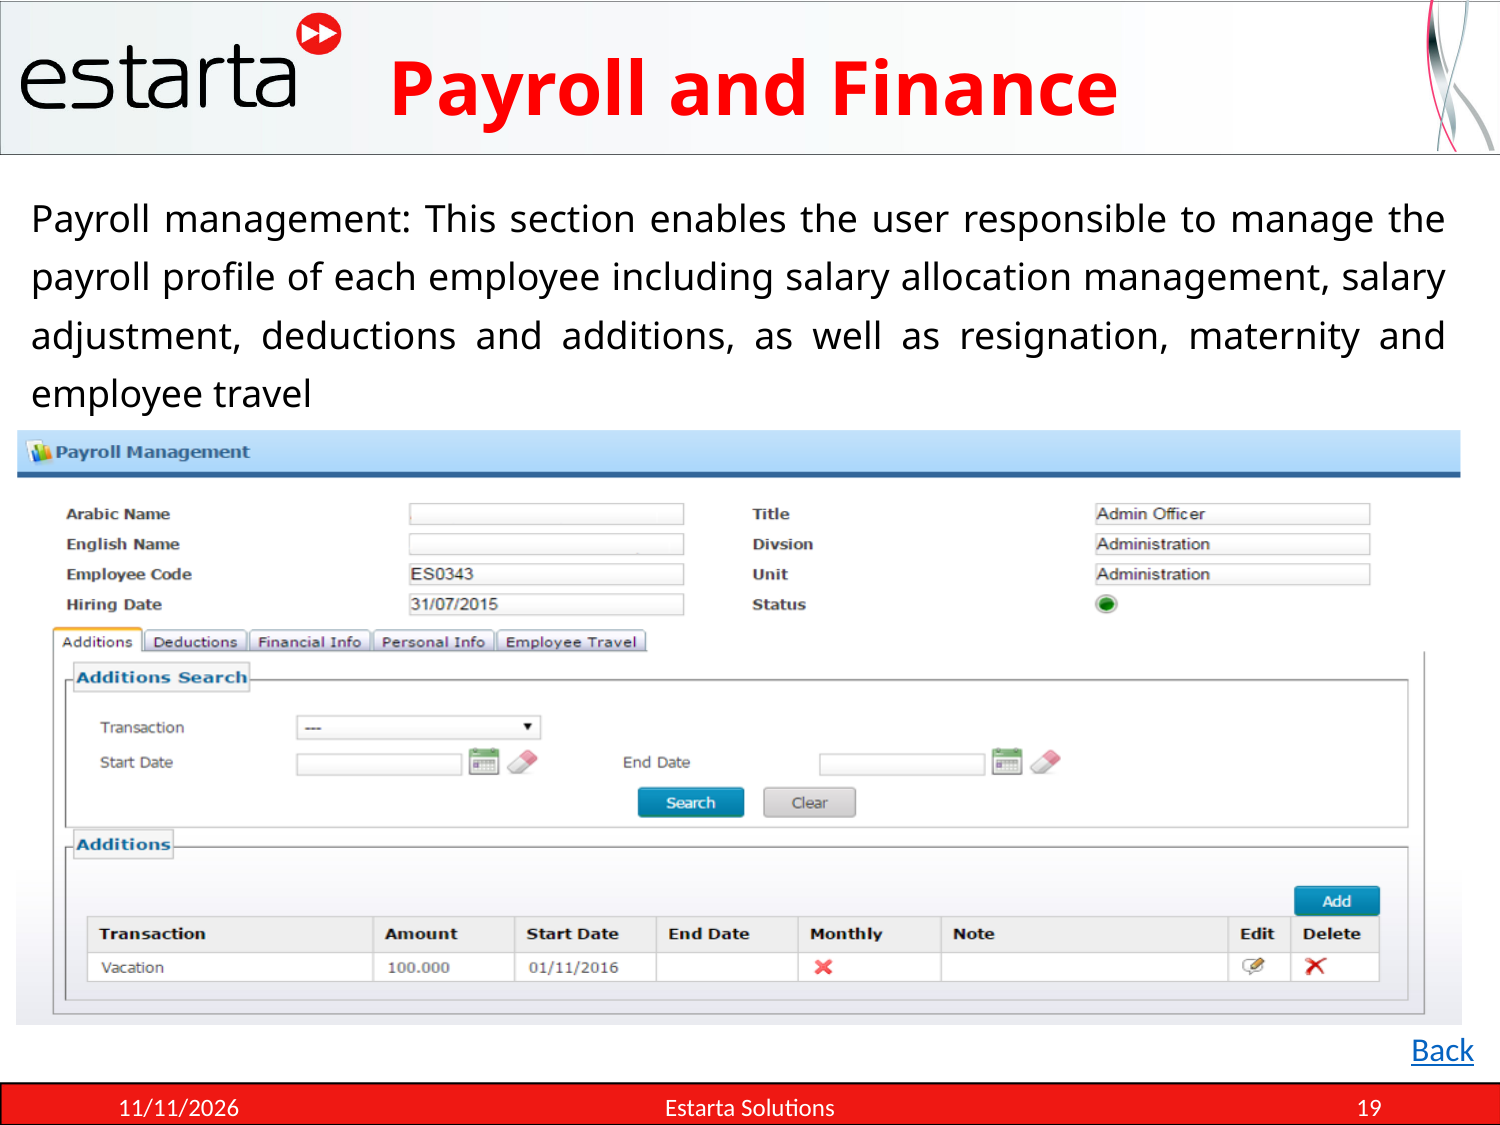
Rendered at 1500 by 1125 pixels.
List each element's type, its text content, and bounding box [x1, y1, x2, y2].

text_box Payroll management: This section enables the user responsible to manage the payroll profile of each employee including salary allocation management, salary adjustment, deductions and additions, as well as resignation, maternity and employee travel [16, 173, 1462, 423]
slide_number 19 [1059, 1076, 1397, 1125]
text_box Back [1396, 1020, 1490, 1076]
text_box Payroll and Finance [374, 43, 1416, 113]
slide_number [103, 1076, 441, 1125]
picture [0, 0, 1500, 1125]
footer Estarta Solutions [496, 1076, 1004, 1125]
